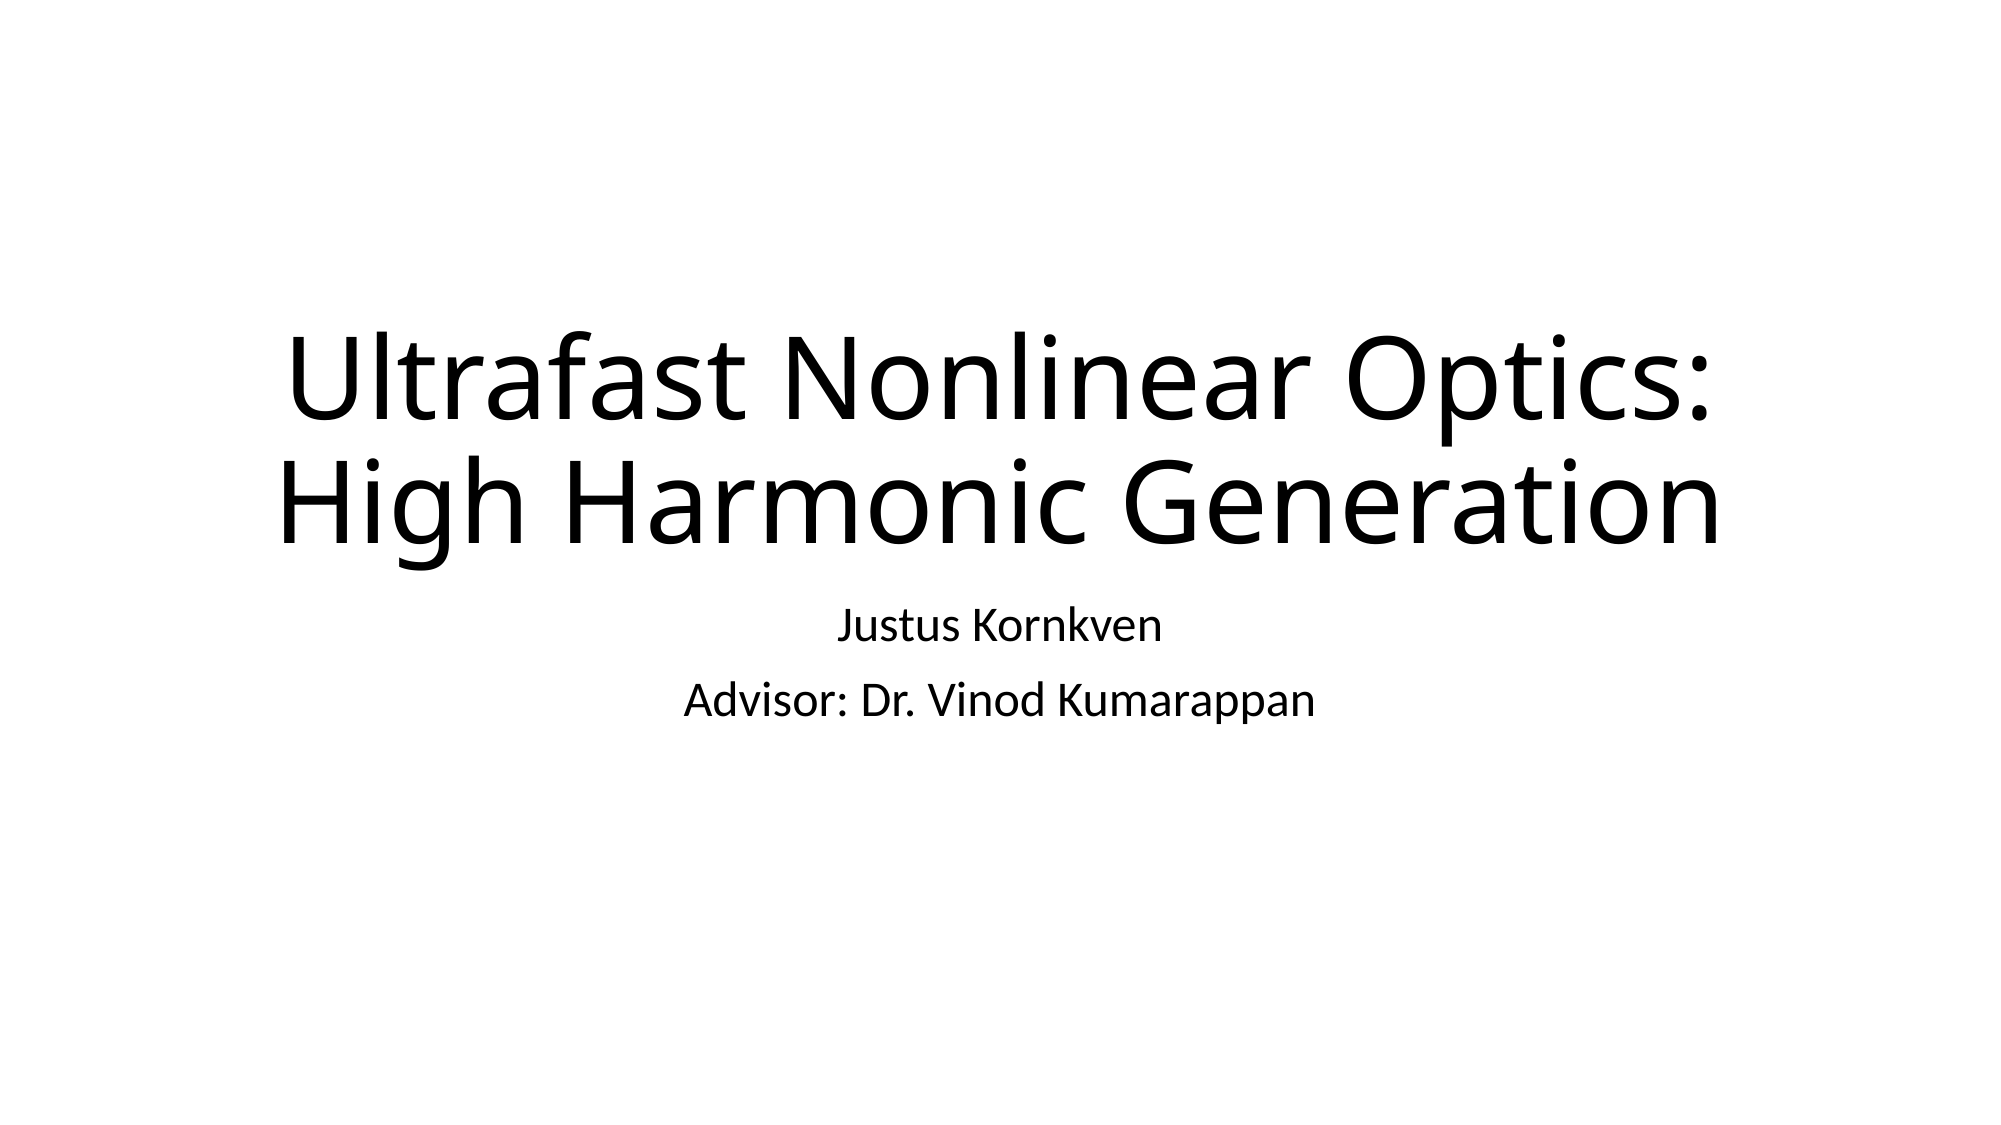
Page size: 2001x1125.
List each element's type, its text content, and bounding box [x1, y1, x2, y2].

title Ultrafast Nonlinear Optics: High Harmonic Generation [249, 184, 1750, 576]
subtitle Justus Kornkven Advisor: Dr. Vinod Kumarappan [249, 590, 1750, 863]
